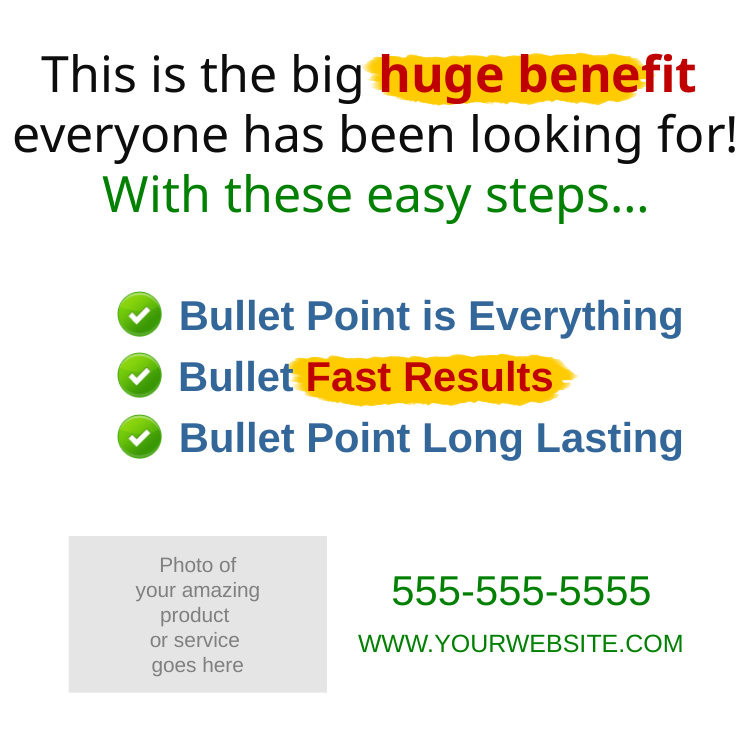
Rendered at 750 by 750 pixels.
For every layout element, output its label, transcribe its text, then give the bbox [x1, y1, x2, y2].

text_box Bullet Point is Everything [163, 281, 699, 347]
text_box With these easy steps… [87, 155, 665, 231]
text_box 555-555-5555 [376, 555, 667, 621]
text_box Bullet Fast Results [163, 342, 570, 407]
picture [116, 413, 163, 460]
text_box This is the big huge benefit everyone has been looking for! [0, 34, 750, 170]
picture [362, 52, 657, 106]
text_box [67, 535, 328, 694]
text_box WWW.YOURWEBSITE.COM [343, 620, 699, 666]
picture [116, 291, 163, 337]
picture [284, 353, 579, 407]
picture [116, 352, 163, 398]
text_box Bullet Point Long Lasting [164, 403, 700, 469]
text_box Photo of your amazing product or service goes here [102, 544, 293, 684]
